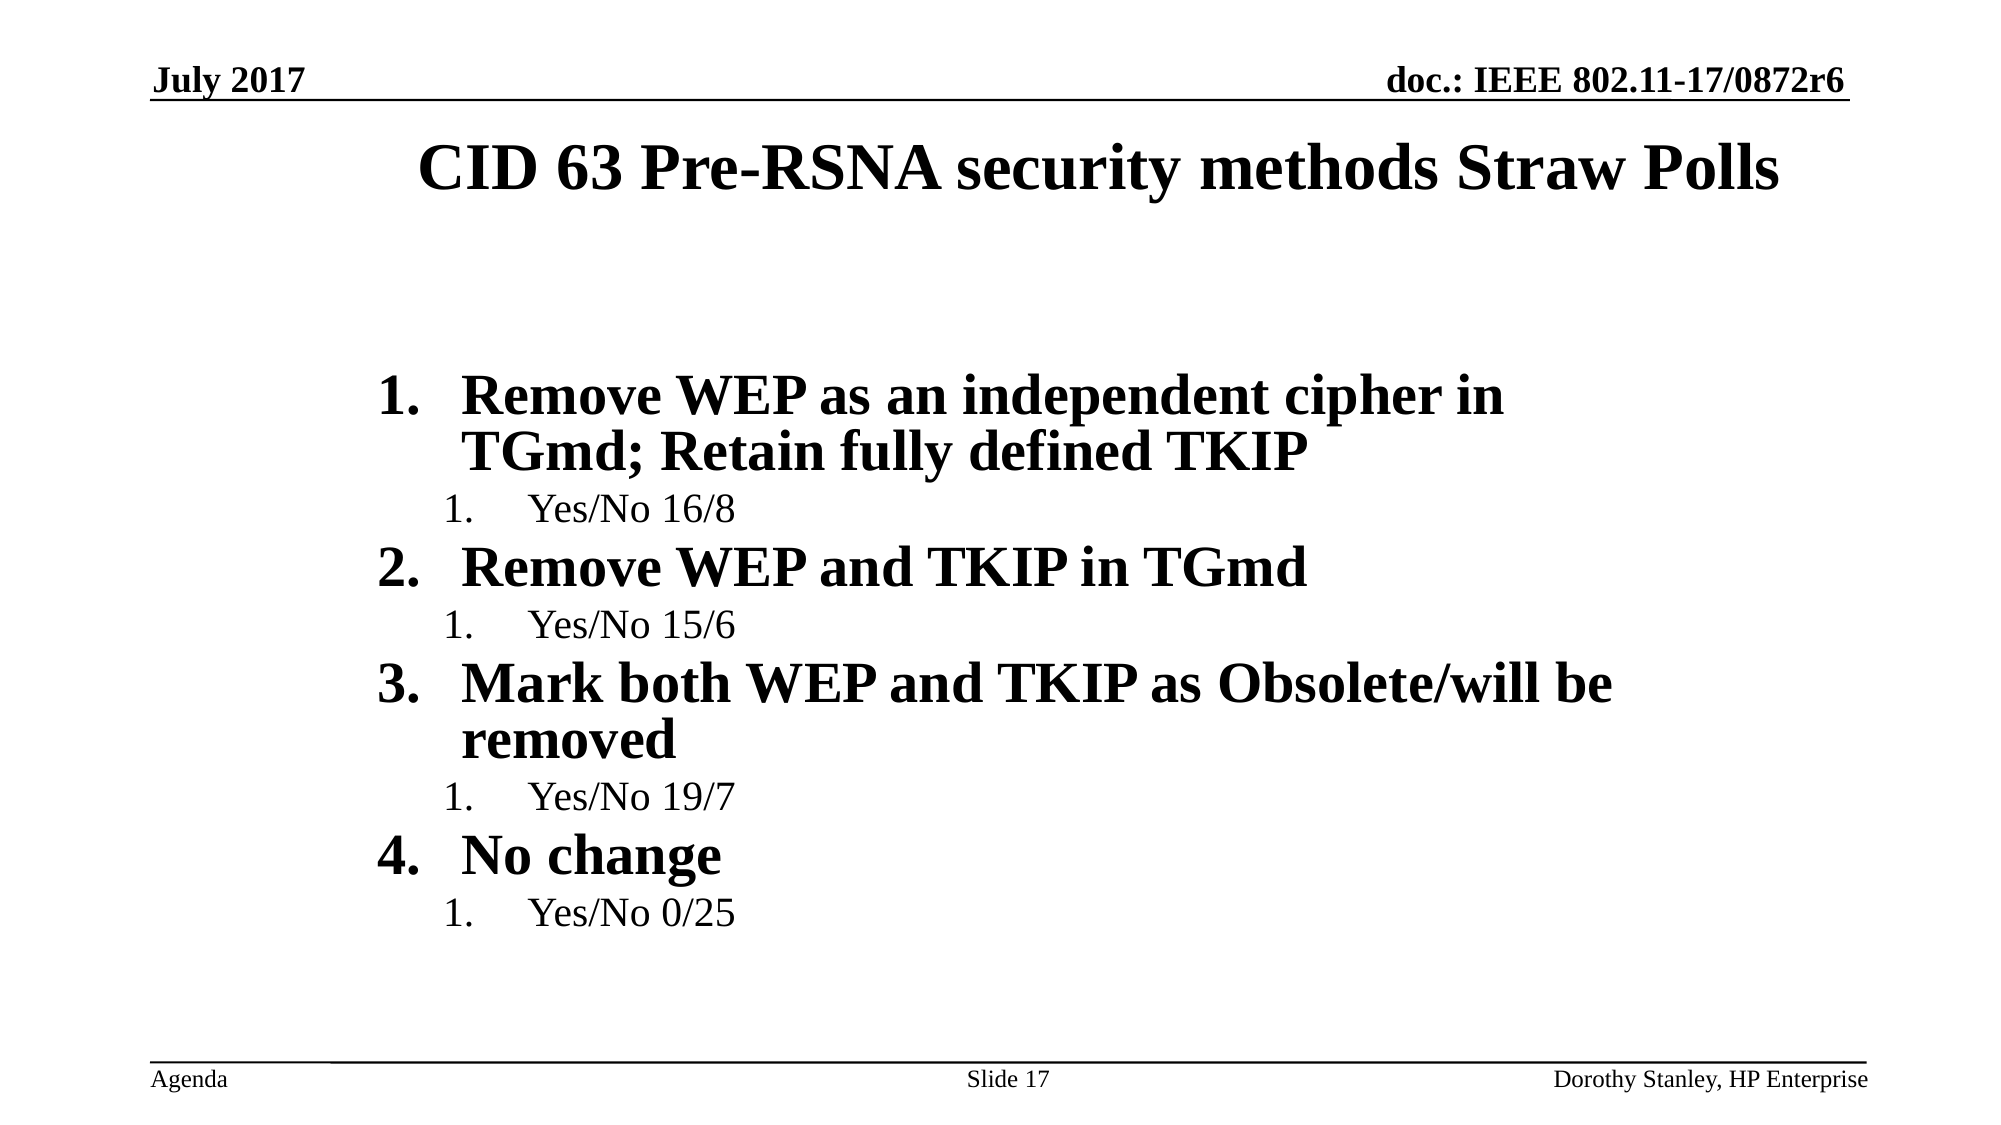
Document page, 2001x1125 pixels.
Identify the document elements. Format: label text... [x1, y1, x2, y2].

text_box CID 63 Pre-RSNA security methods Straw Polls [362, 75, 1838, 250]
footer Dorothy Stanley, HP Enterprise [1549, 1062, 1869, 1093]
slide_number Slide 17 [964, 1062, 1053, 1093]
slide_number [152, 54, 567, 100]
text_box Remove WEP as an independent cipher in TGmd; Retain fully defined TKIP Yes/No 16/8 Remove WEP and TKIP in TGmd Yes/No 15/6 Mark both WEP and TKIP as Obsolete/will be removed Yes/No 19/7 No change Yes/No 0/25 [362, 362, 1638, 1025]
